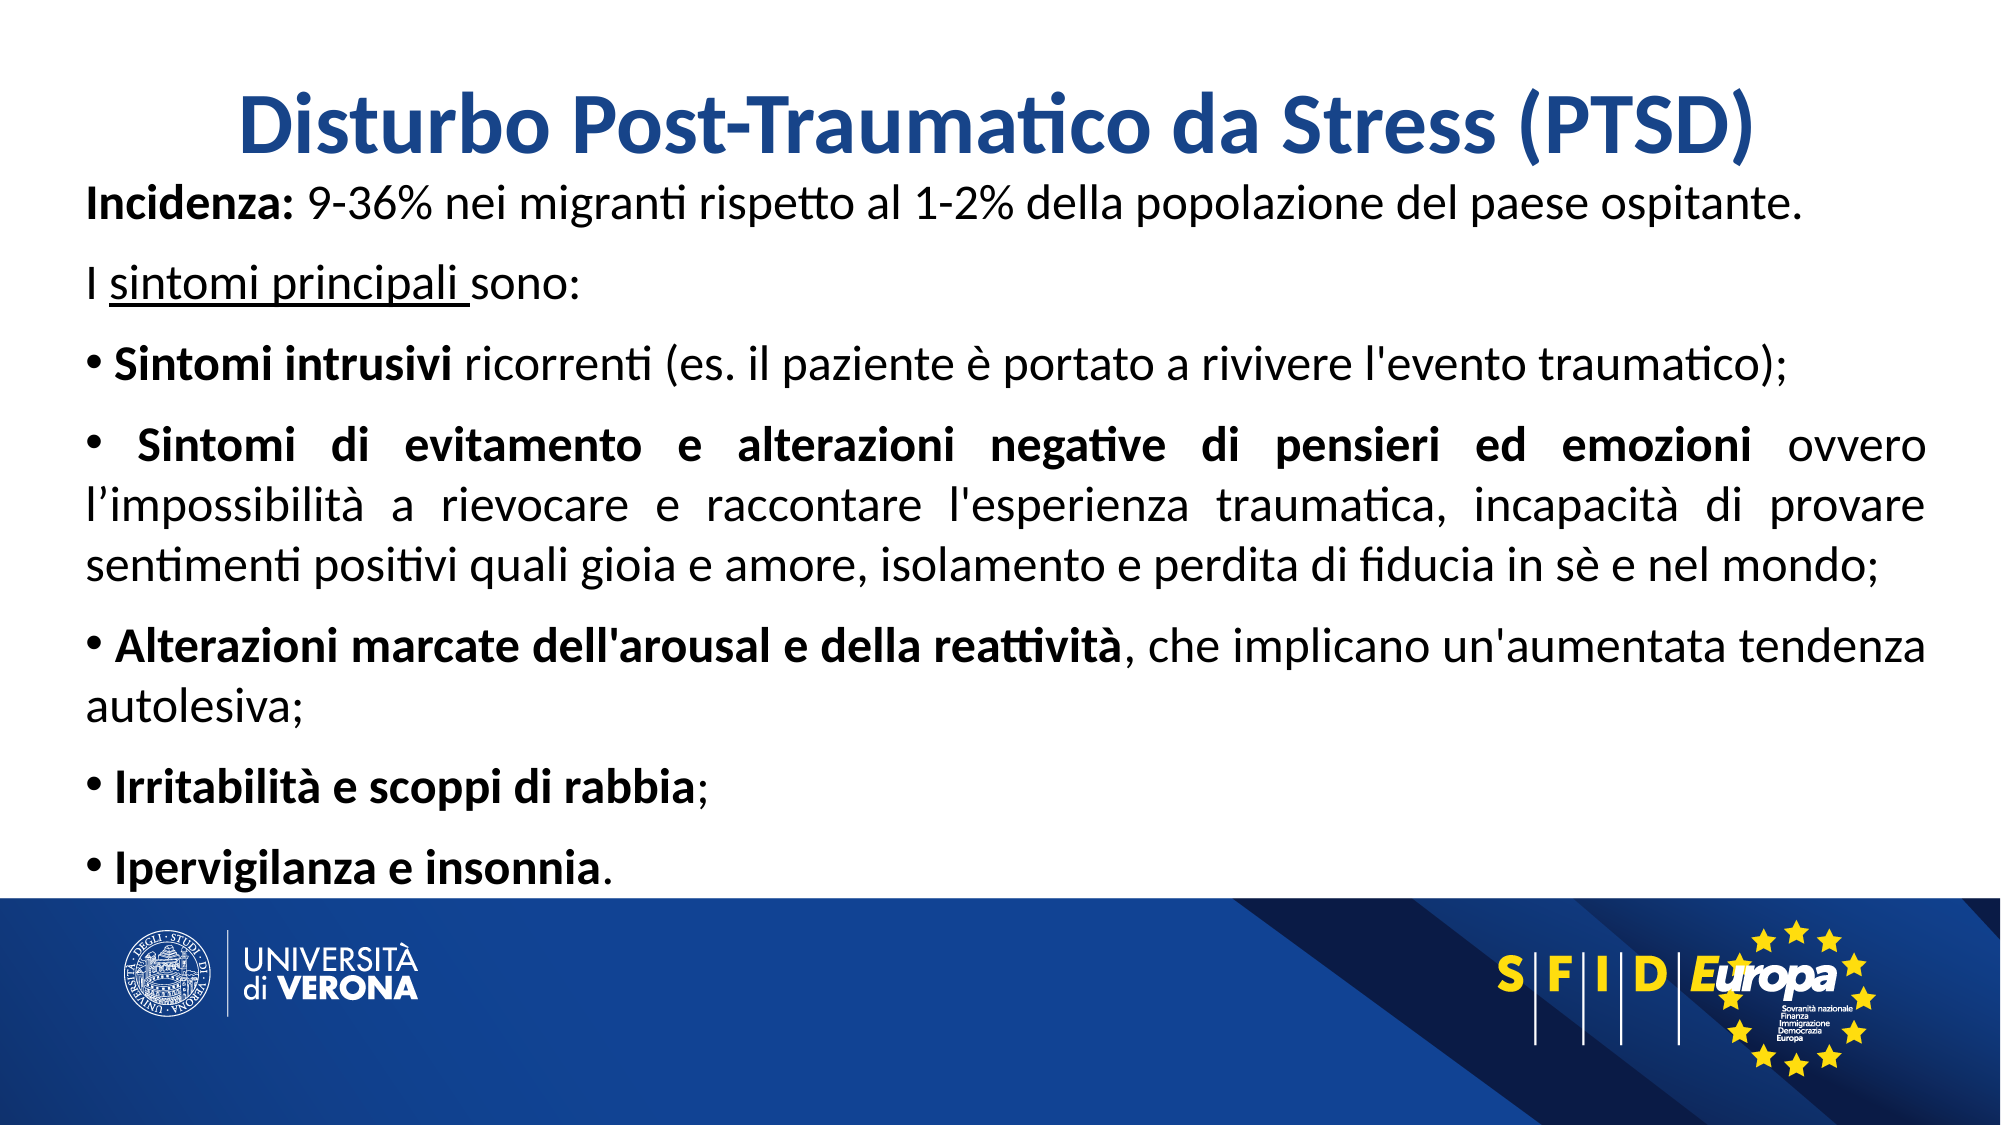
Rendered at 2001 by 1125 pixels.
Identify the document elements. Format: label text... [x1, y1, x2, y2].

list Incidenza: 9-36% nei migranti rispetto al 1-2% della popolazione del paese ospitante. I sintomi principali sono: Sintomi intrusivi ricorrenti (es. il paziente è portato a rivivere l'evento traumatico); Sintomi di evitamento e alterazioni negative di pensieri ed emozioni ovvero l’impossibilità a rievocare e raccontare l'esperienza traumatica, incapacità di provare sentimenti positivi quali gioia e amore, isolamento e perdita di fiducia in sè e nel mondo; Alterazioni marcate dell'arousal e della reattività, che implicano un'aumentata tendenza autolesiva; Irritabilità e scoppi di rabbia; Ipervigilanza e insonnia. [85, 169, 1927, 913]
picture [0, 0, 2001, 1125]
title Disturbo Post-Traumatico da Stress (PTSD) [124, 78, 1872, 169]
